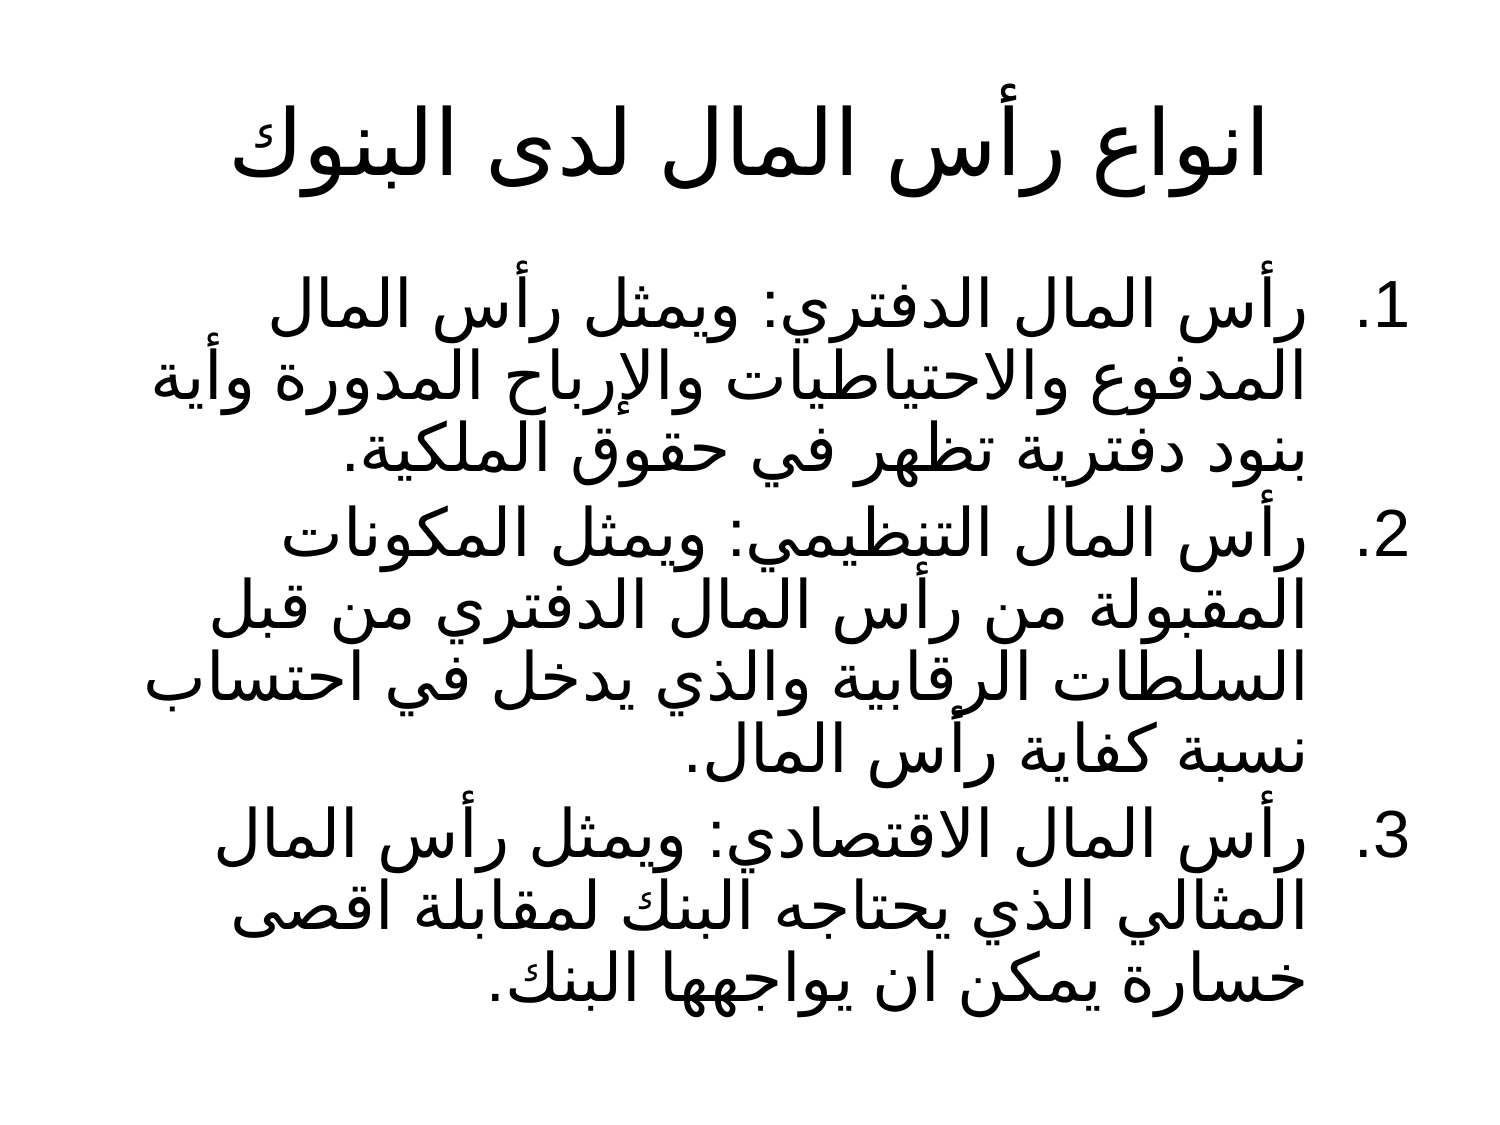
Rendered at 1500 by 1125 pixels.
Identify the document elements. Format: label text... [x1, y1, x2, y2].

list رأس المال الدفتري: ويمثل رأس المال المدفوع والاحتياطيات والإرباح المدورة وأية بنود دفترية تظهر في حقوق الملكية. رأس المال التنظيمي: ويمثل المكونات المقبولة من رأس المال الدفتري من قبل السلطات الرقابية والذي يدخل في احتساب نسبة كفاية رأس المال. رأس المال الاقتصادي: ويمثل رأس المال المثالي الذي يحتاجه البنك لمقابلة اقصى خسارة يمكن ان يواجهها البنك. [74, 262, 1426, 1006]
title انواع رأس المال لدى البنوك [74, 44, 1426, 233]
